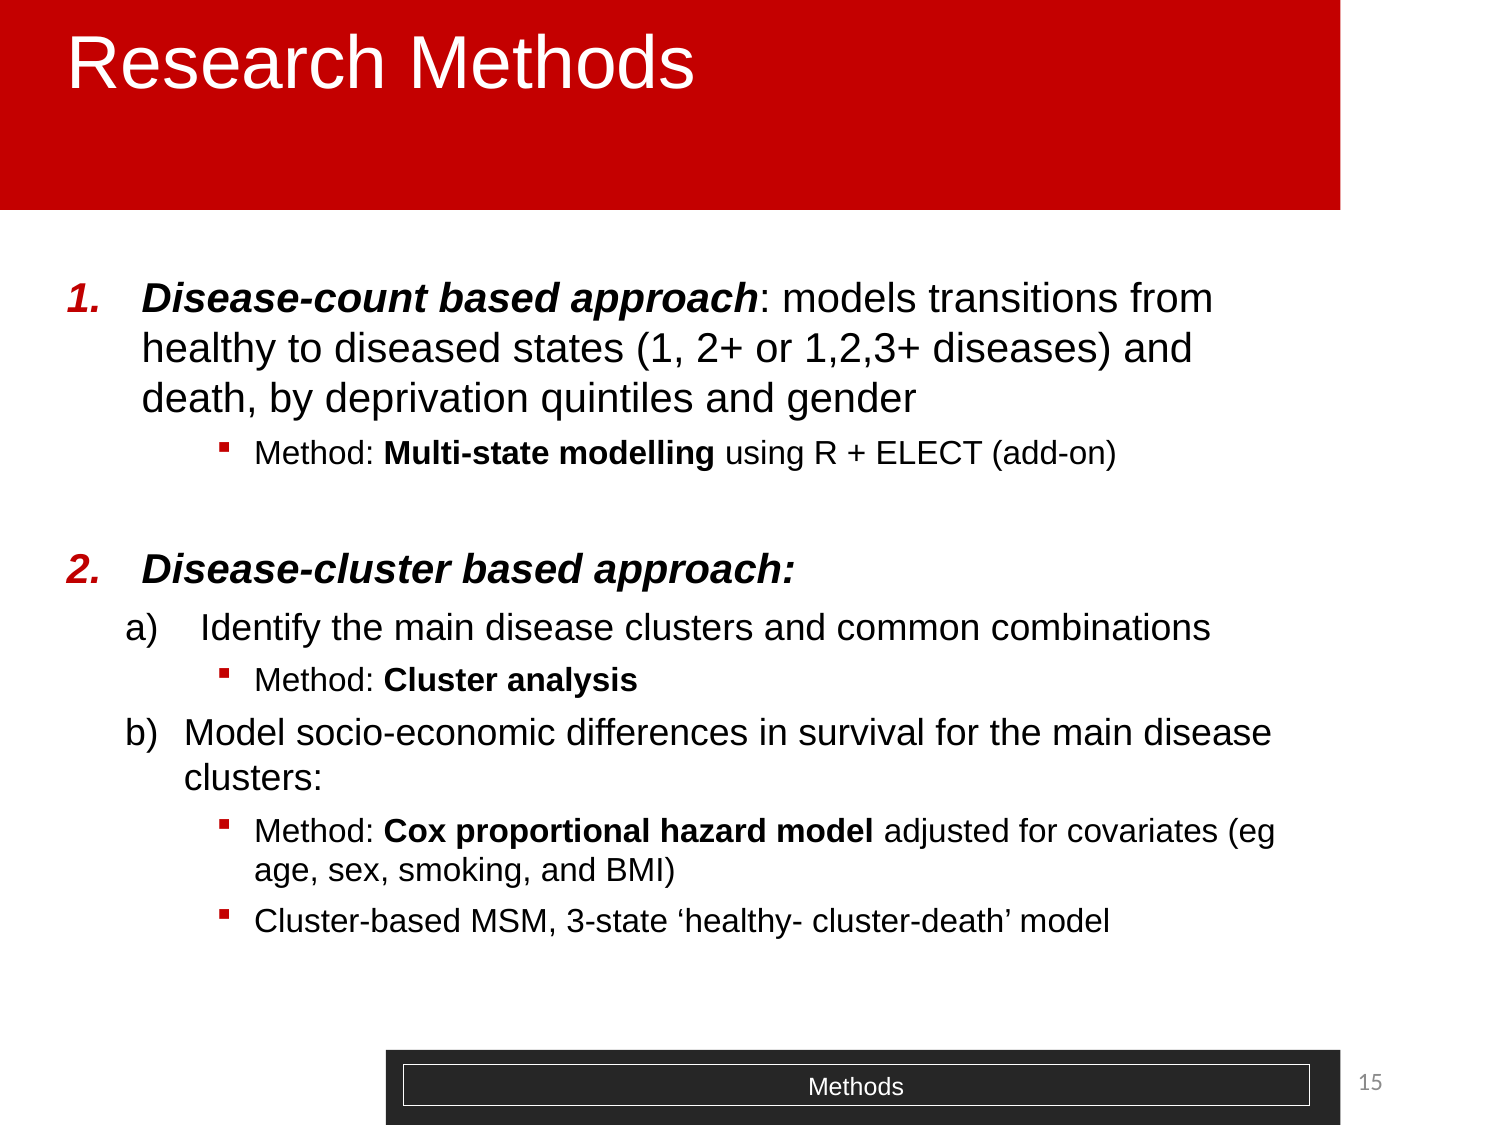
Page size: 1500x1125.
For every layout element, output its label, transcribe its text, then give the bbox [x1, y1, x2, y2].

title Research Methods [51, 0, 1341, 210]
slide_number 15 [1219, 1051, 1399, 1110]
list Disease-count based approach: models transitions from healthy to diseased states (1, 2+ or 1,2,3+ diseases) and death, by deprivation quintiles and gender Method: Multi-state modelling using R + ELECT (add-on) Disease-cluster based approach: Identify the main disease clusters and common combinations Method: Cluster analysis Model socio-economic differences in survival for the main disease clusters: Method: Cox proportional hazard model adjusted for covariates (eg age, sex, smoking, and BMI) Cluster-based MSM, 3-state ‘healthy- cluster-death’ model [51, 263, 1310, 997]
footer Methods [403, 1064, 1219, 1106]
